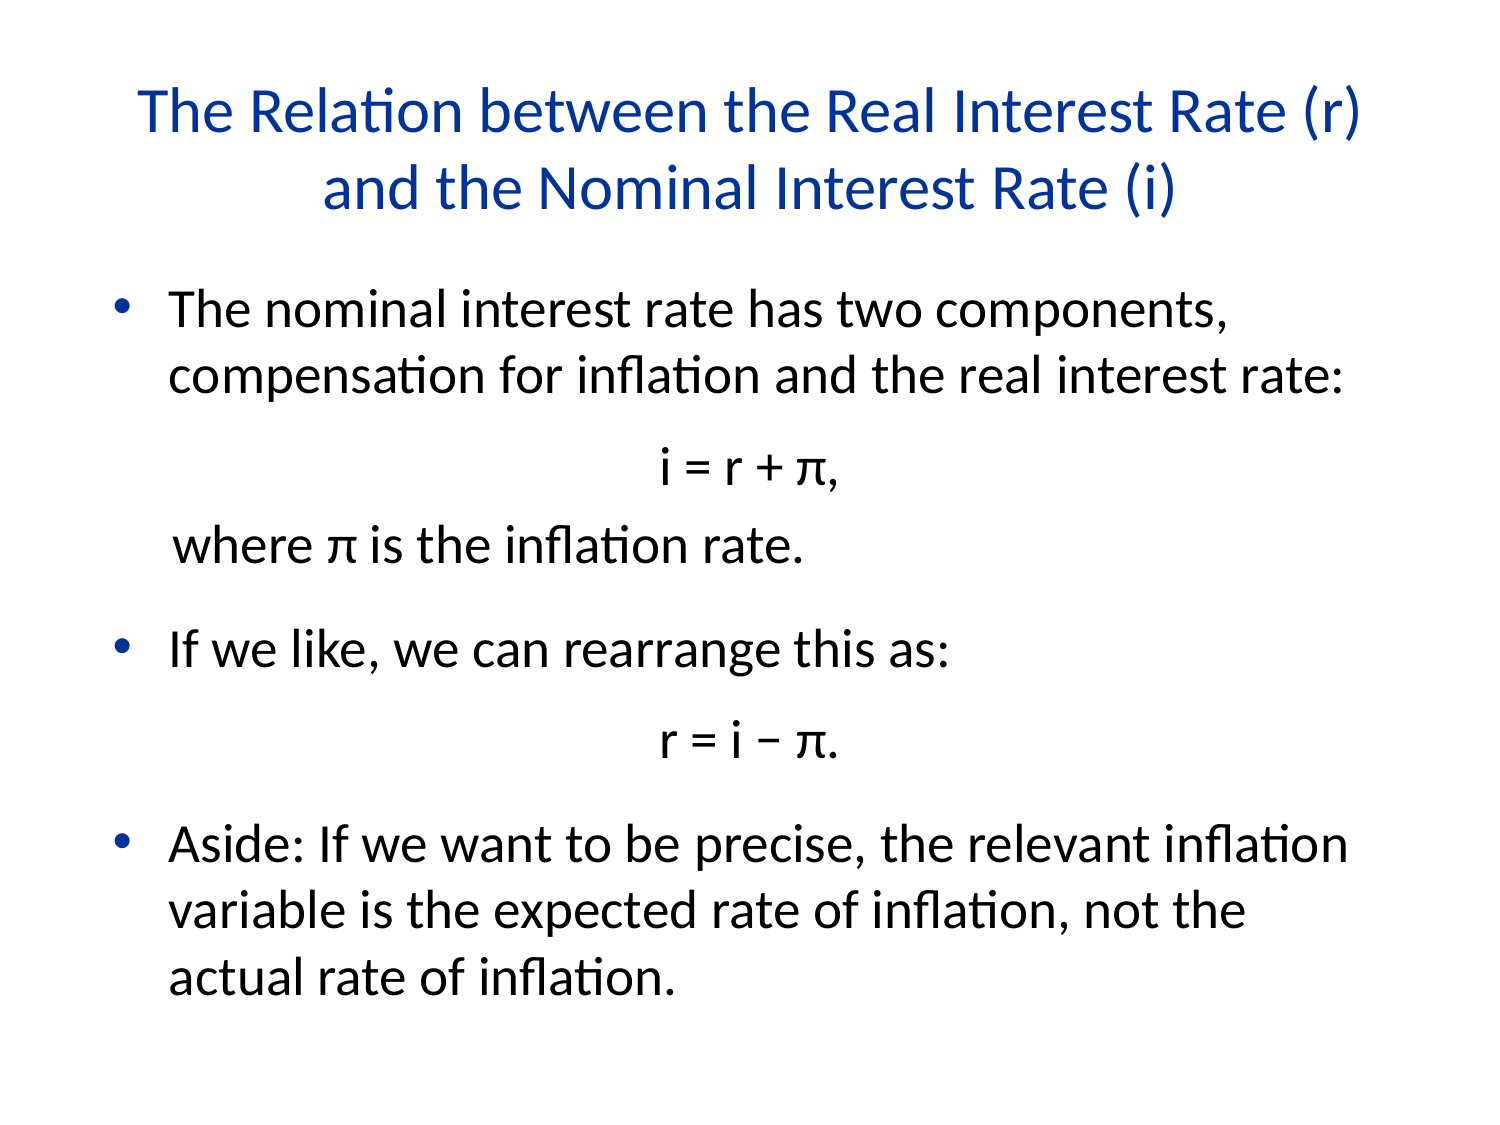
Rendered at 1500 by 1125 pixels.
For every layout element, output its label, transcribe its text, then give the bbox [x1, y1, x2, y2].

list The Relation between the Real Interest Rate (r) and the Nominal Interest Rate (i) The nominal interest rate has two components, compensation for inflation and the real interest rate: i = r + π, where π is the inflation rate. If we like, we can rearrange this as: r = i − π. Aside: If we want to be precise, the relevant inflation variable is the expected rate of inflation, not the actual rate of inflation. [97, 67, 1403, 1058]
